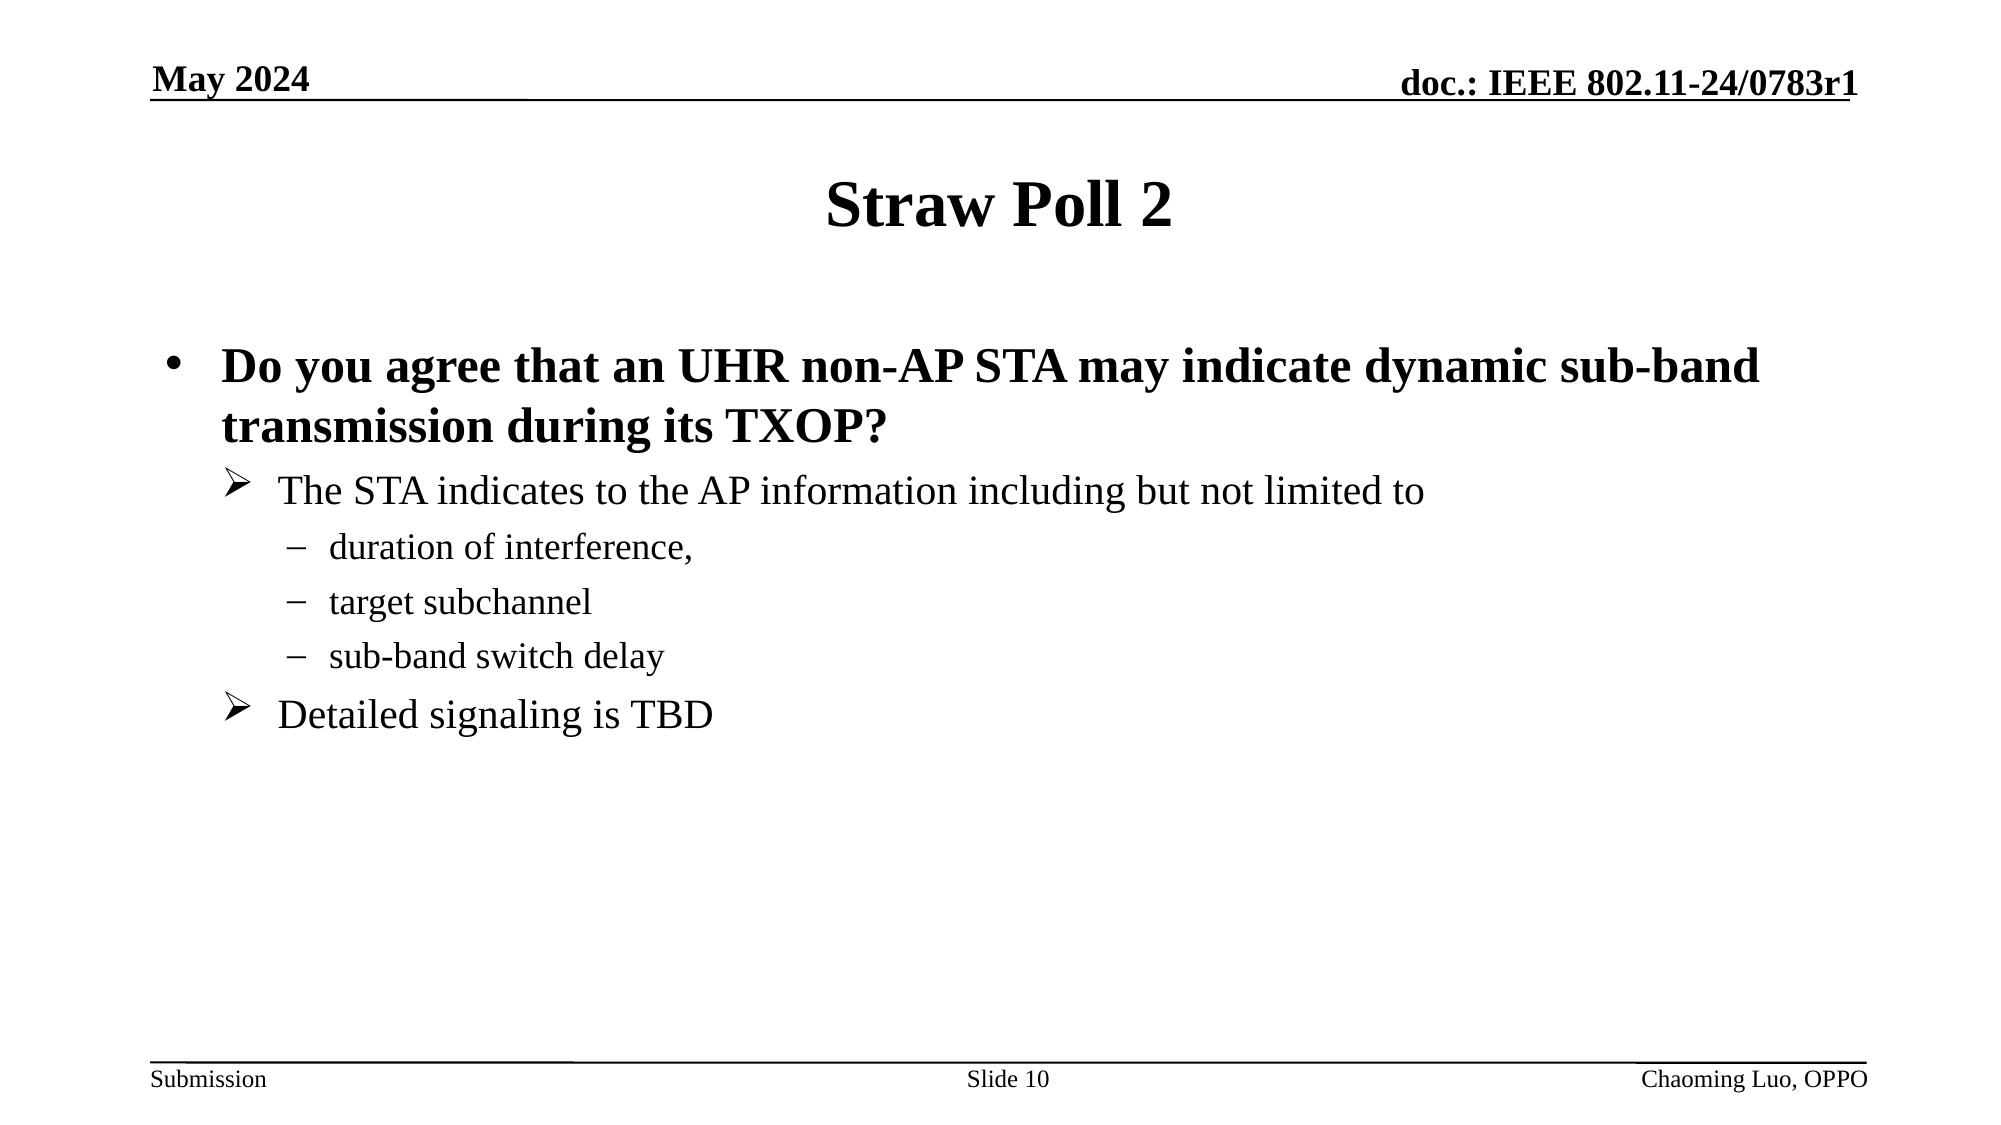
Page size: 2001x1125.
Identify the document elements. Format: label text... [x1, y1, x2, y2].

title Straw Poll 2 [149, 112, 1850, 288]
slide_number Slide 10 [950, 1061, 1067, 1123]
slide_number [152, 54, 563, 100]
footer Chaoming Luo, OPPO [1171, 1061, 1869, 1093]
list Do you agree that an UHR non-AP STA may indicate dynamic sub-band transmission during its TXOP? The STA indicates to the AP information including but not limited to duration of interference, target subchannel sub-band switch delay Detailed signaling is TBD [149, 324, 1922, 1000]
